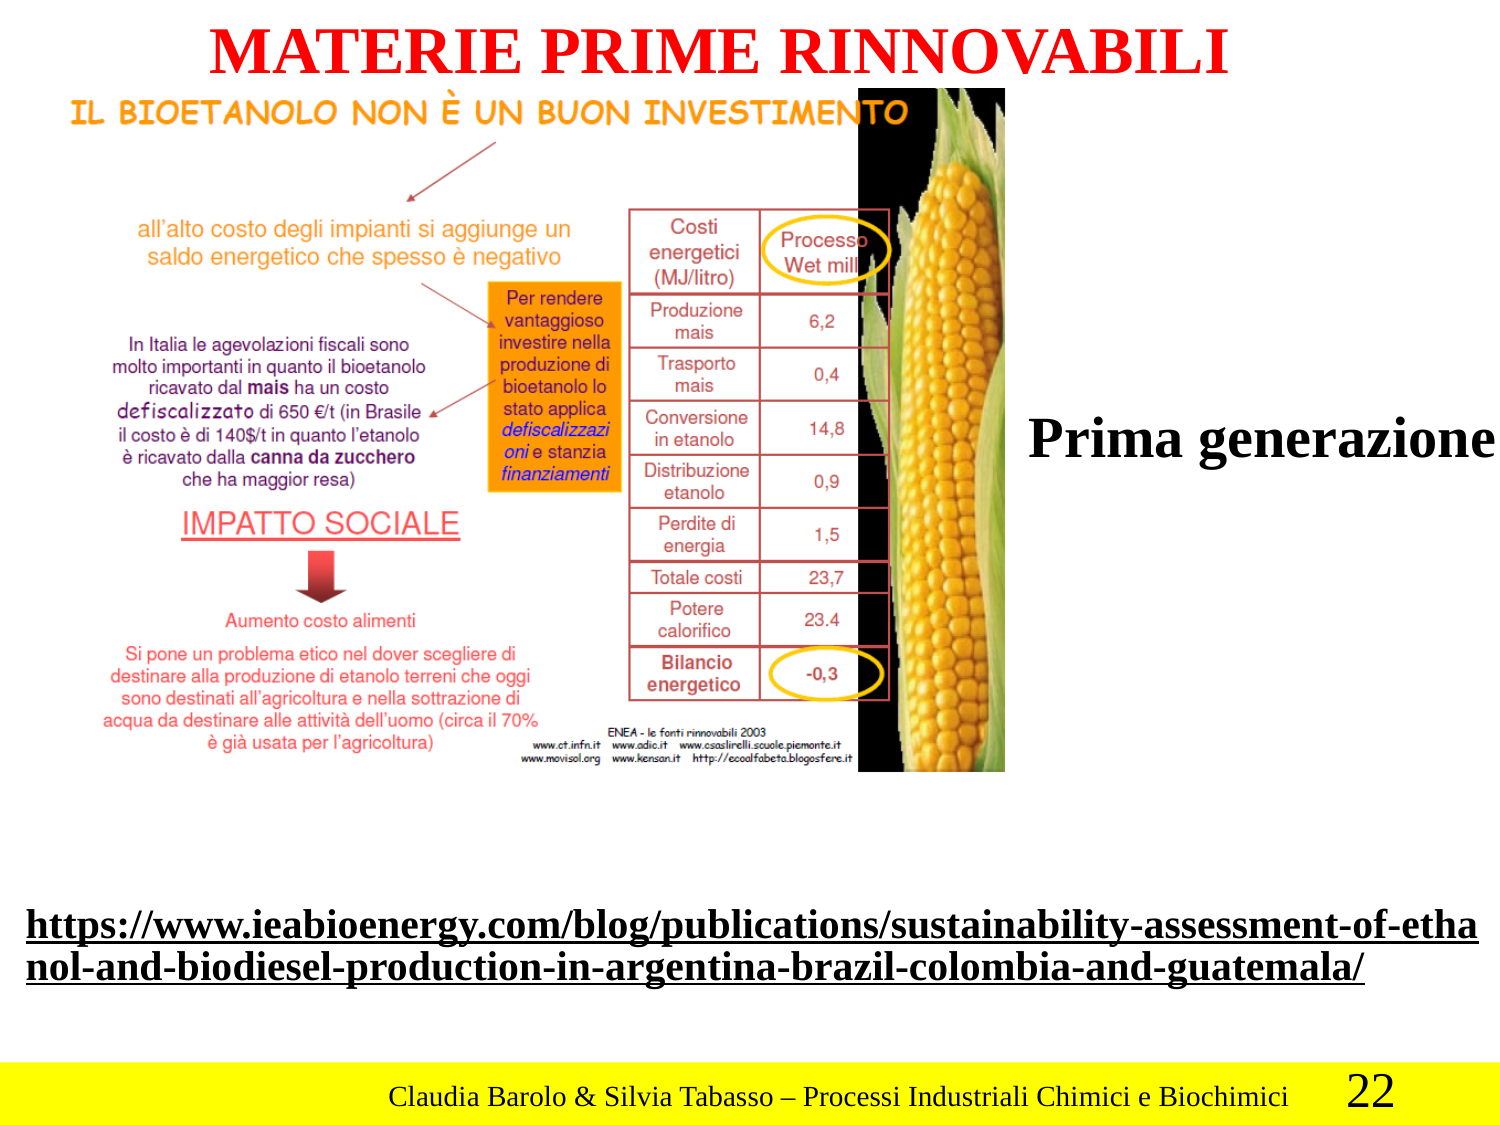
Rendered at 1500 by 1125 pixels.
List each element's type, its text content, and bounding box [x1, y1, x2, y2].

text_box 22 [1331, 1049, 1500, 1125]
picture [64, 88, 1037, 782]
text_box MATERIE PRIME RINNOVABILI [194, 0, 1306, 175]
text_box Prima generazione [1041, 391, 1500, 477]
text_box https://www.ieabioenergy.com/blog/publications/sustainability-assessment-of-ethanol-and-biodiesel-production-in-argentina-brazil-colombia-and-guatemala/ [10, 889, 1495, 1005]
